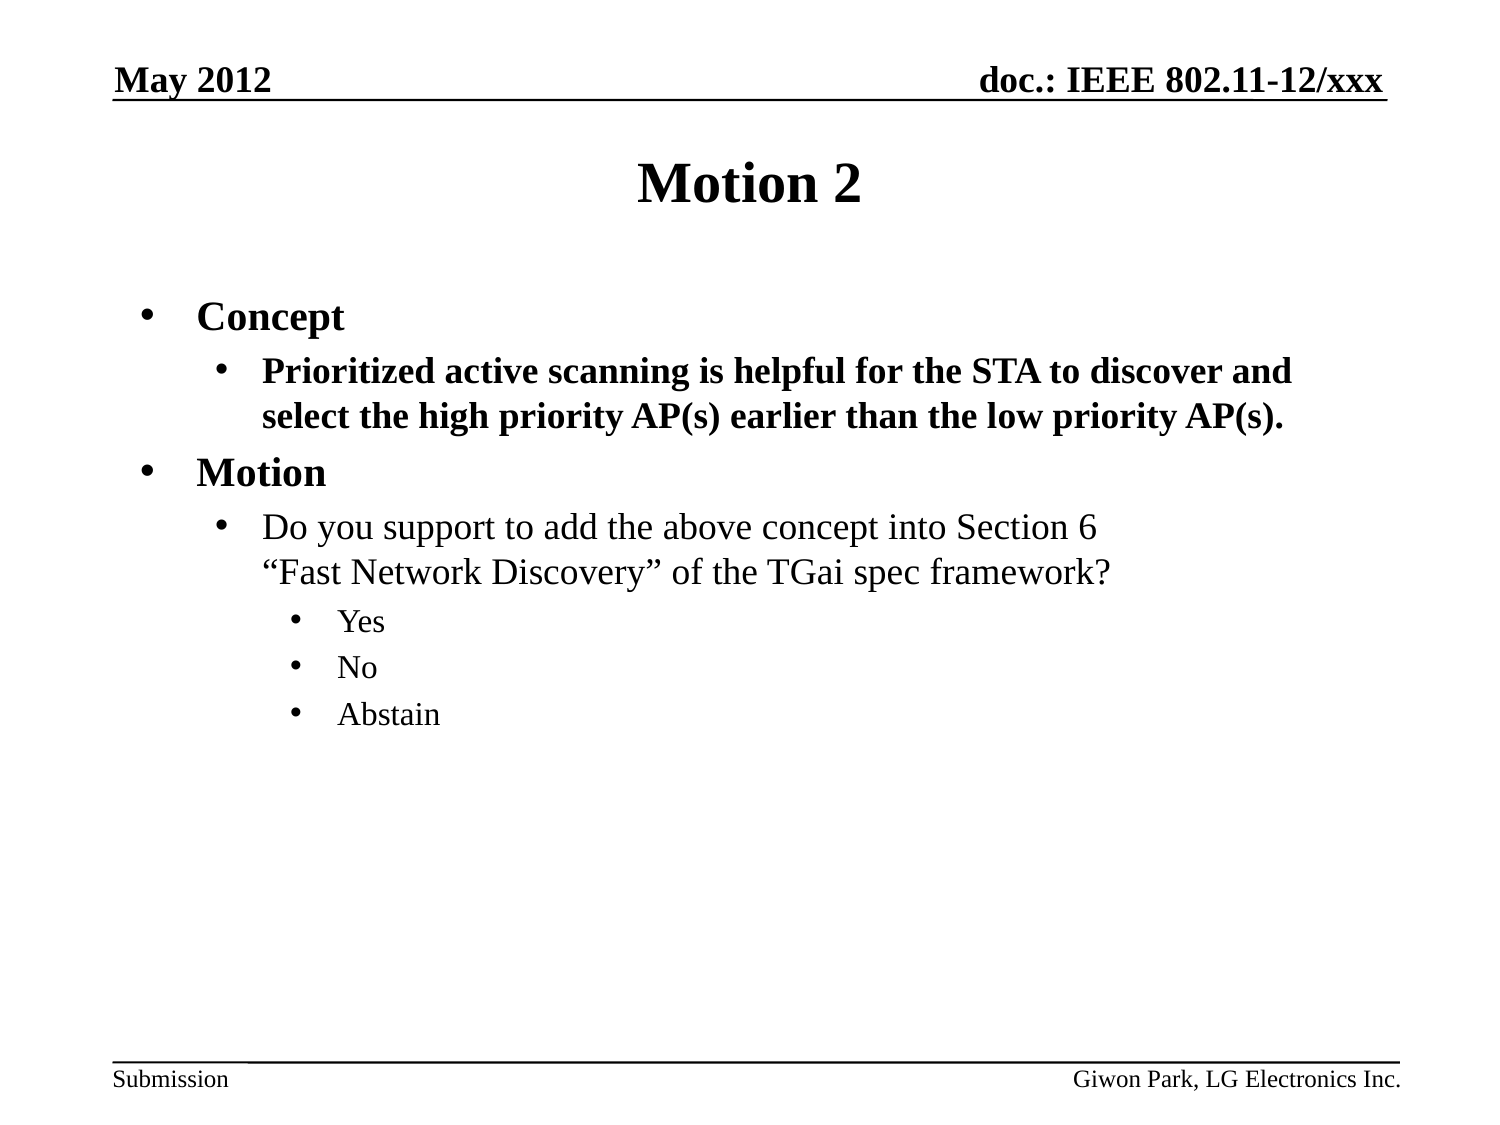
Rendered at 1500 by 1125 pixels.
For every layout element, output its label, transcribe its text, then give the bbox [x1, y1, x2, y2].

list Concept Prioritized active scanning is helpful for the STA to discover and select the high priority AP(s) earlier than the low priority AP(s). Motion Do you support to add the above concept into Section 6 “Fast Network Discovery” of the TGai spec framework? Yes No Abstain [124, 280, 1401, 1026]
footer Giwon Park, LG Electronics Inc. [1068, 1061, 1402, 1125]
title Motion 2 [112, 134, 1388, 223]
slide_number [114, 54, 274, 101]
